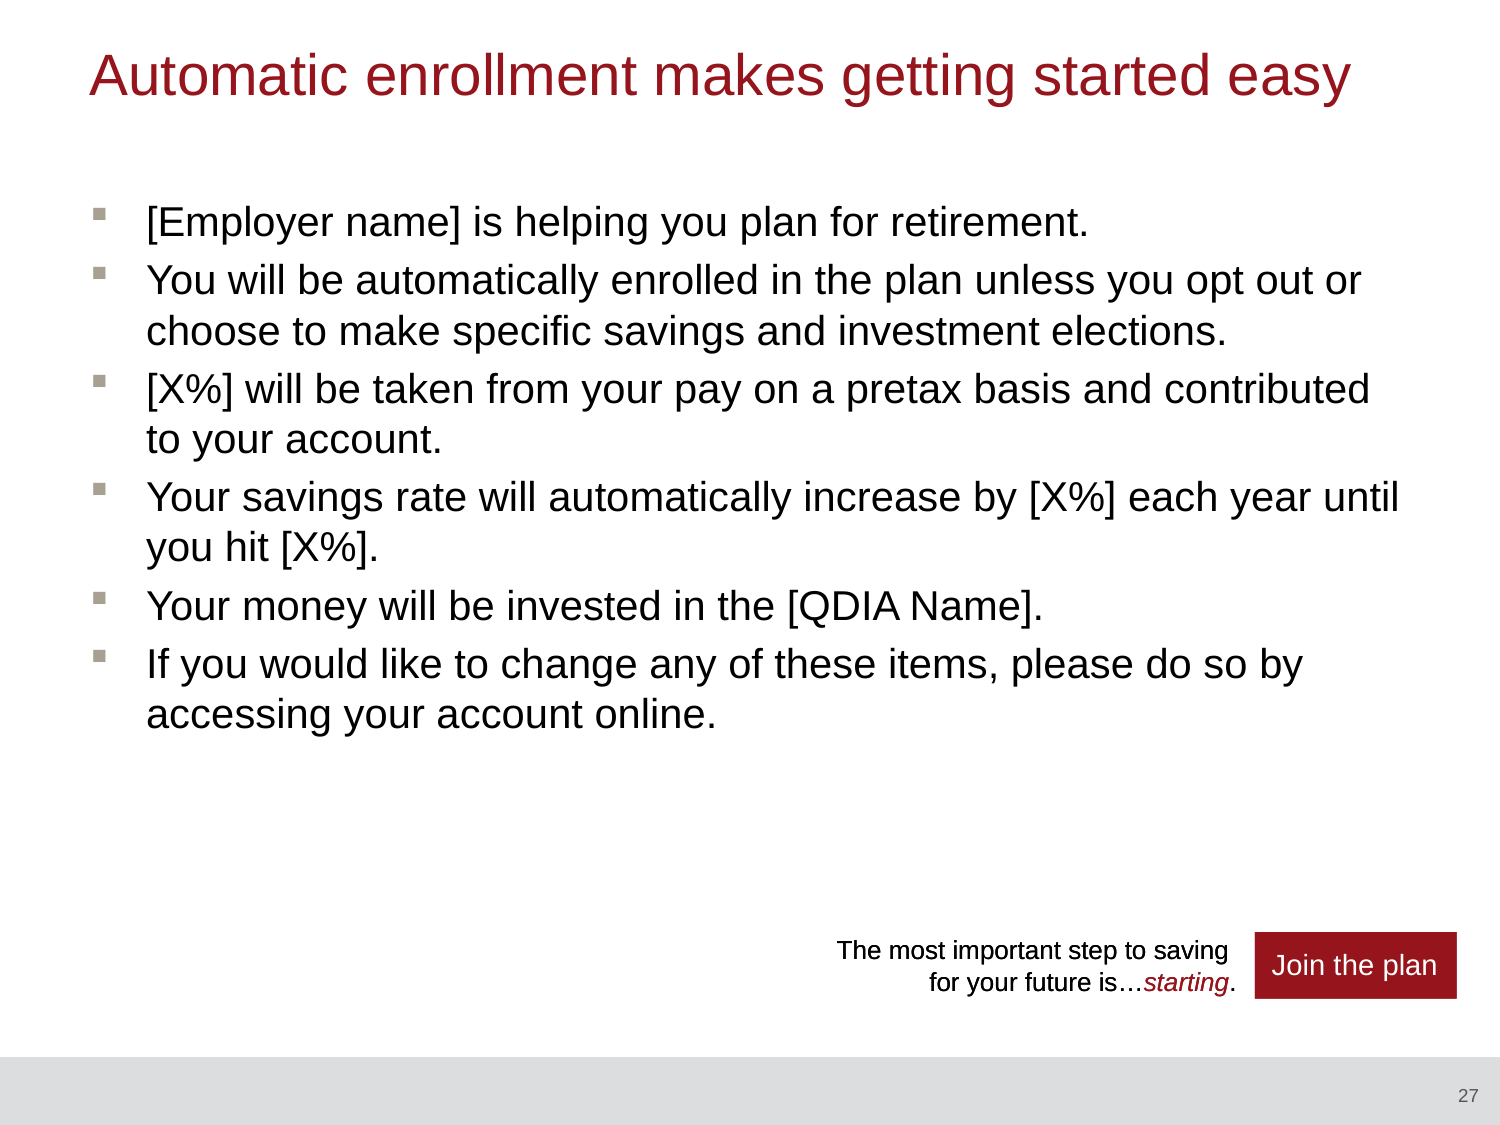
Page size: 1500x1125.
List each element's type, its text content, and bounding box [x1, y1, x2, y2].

list [Employer name] is helping you plan for retirement. You will be automatically enrolled in the plan unless you opt out or choose to make specific savings and investment elections. [X%] will be taken from your pay on a pretax basis and contributed to your account. Your savings rate will automatically increase by [X%] each year until you hit [X%]. Your money will be invested in the [QDIA Name]. If you would like to change any of these items, please do so by accessing your account online. [75, 187, 1425, 879]
title Automatic enrollment makes getting started easy [75, 37, 1425, 138]
picture [0, 1057, 1500, 1125]
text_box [806, 926, 1457, 1005]
